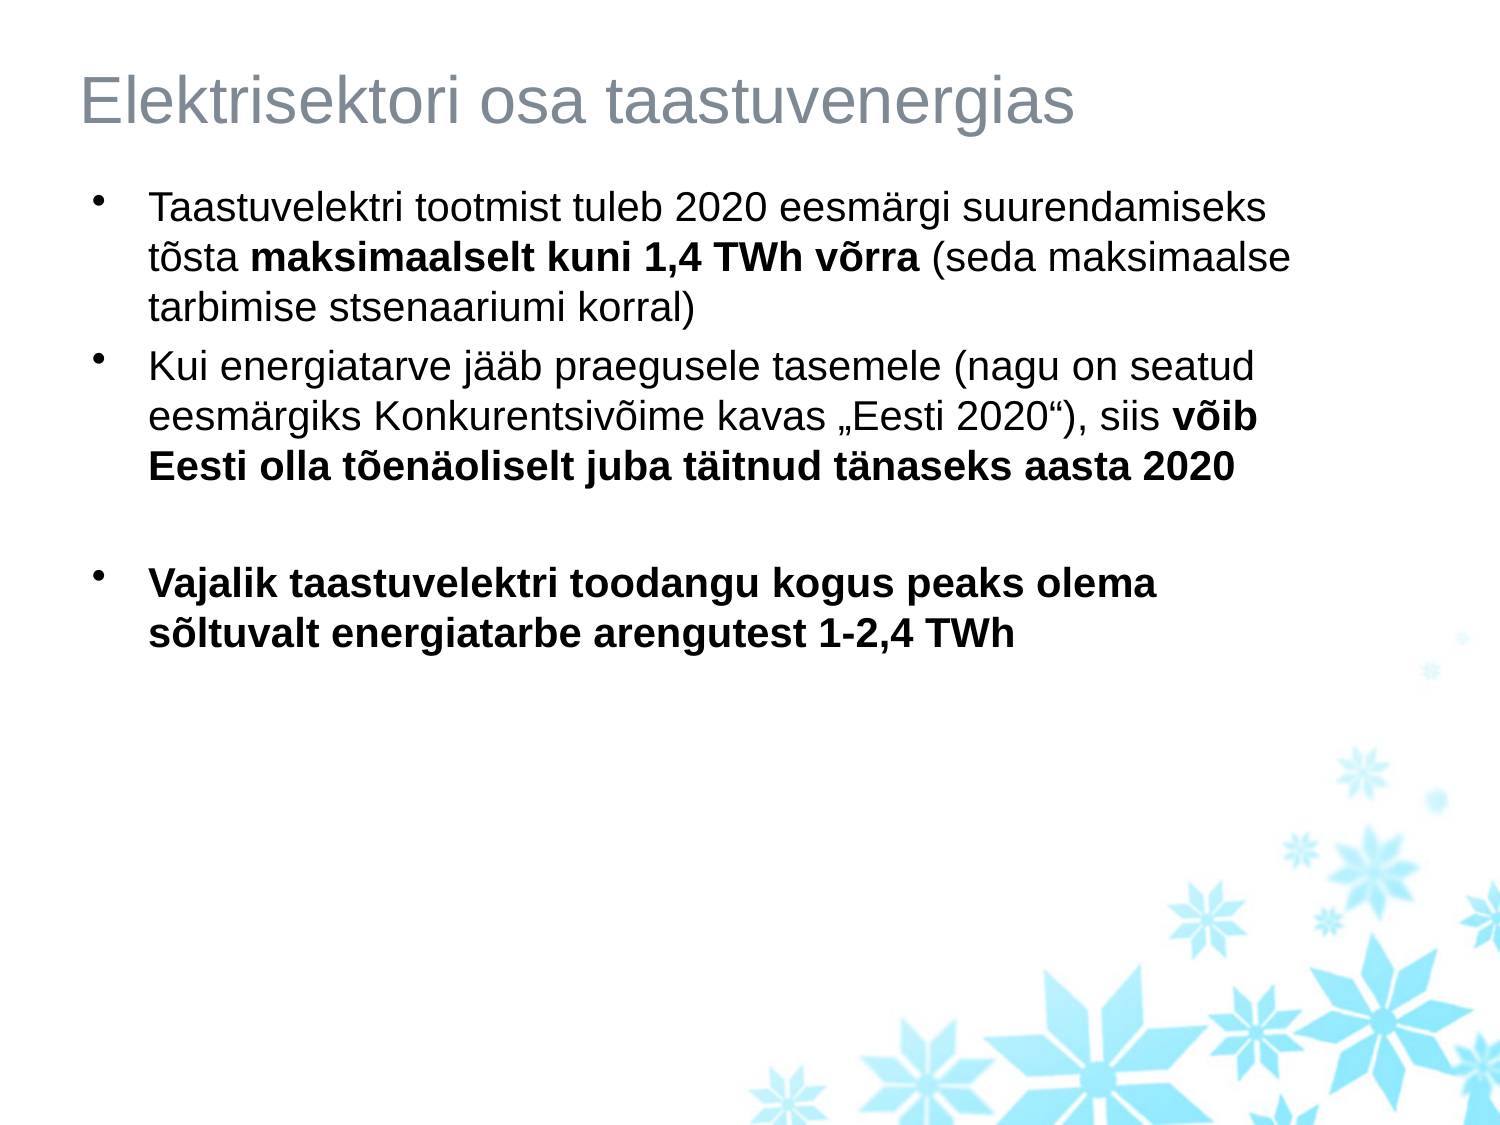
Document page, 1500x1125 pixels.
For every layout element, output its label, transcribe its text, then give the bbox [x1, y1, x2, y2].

picture [0, 0, 1500, 1125]
list Taastuvelektri tootmist tuleb 2020 eesmärgi suurendamiseks tõsta maksimaalselt kuni 1,4 TWh võrra (seda maksimaalse tarbimise stsenaariumi korral) Kui energiatarve jääb praegusele tasemele (nagu on seatud eesmärgiks Konkurentsivõime kavas „Eesti 2020“), siis võib Eesti olla tõenäoliselt juba täitnud tänaseks aasta 2020 Vajalik taastuvelektri toodangu kogus peaks olema sõltuvalt energiatarbe arengutest 1-2,4 TWh [76, 172, 1353, 848]
title Elektrisektori osa taastuvenergias [64, 0, 1371, 194]
